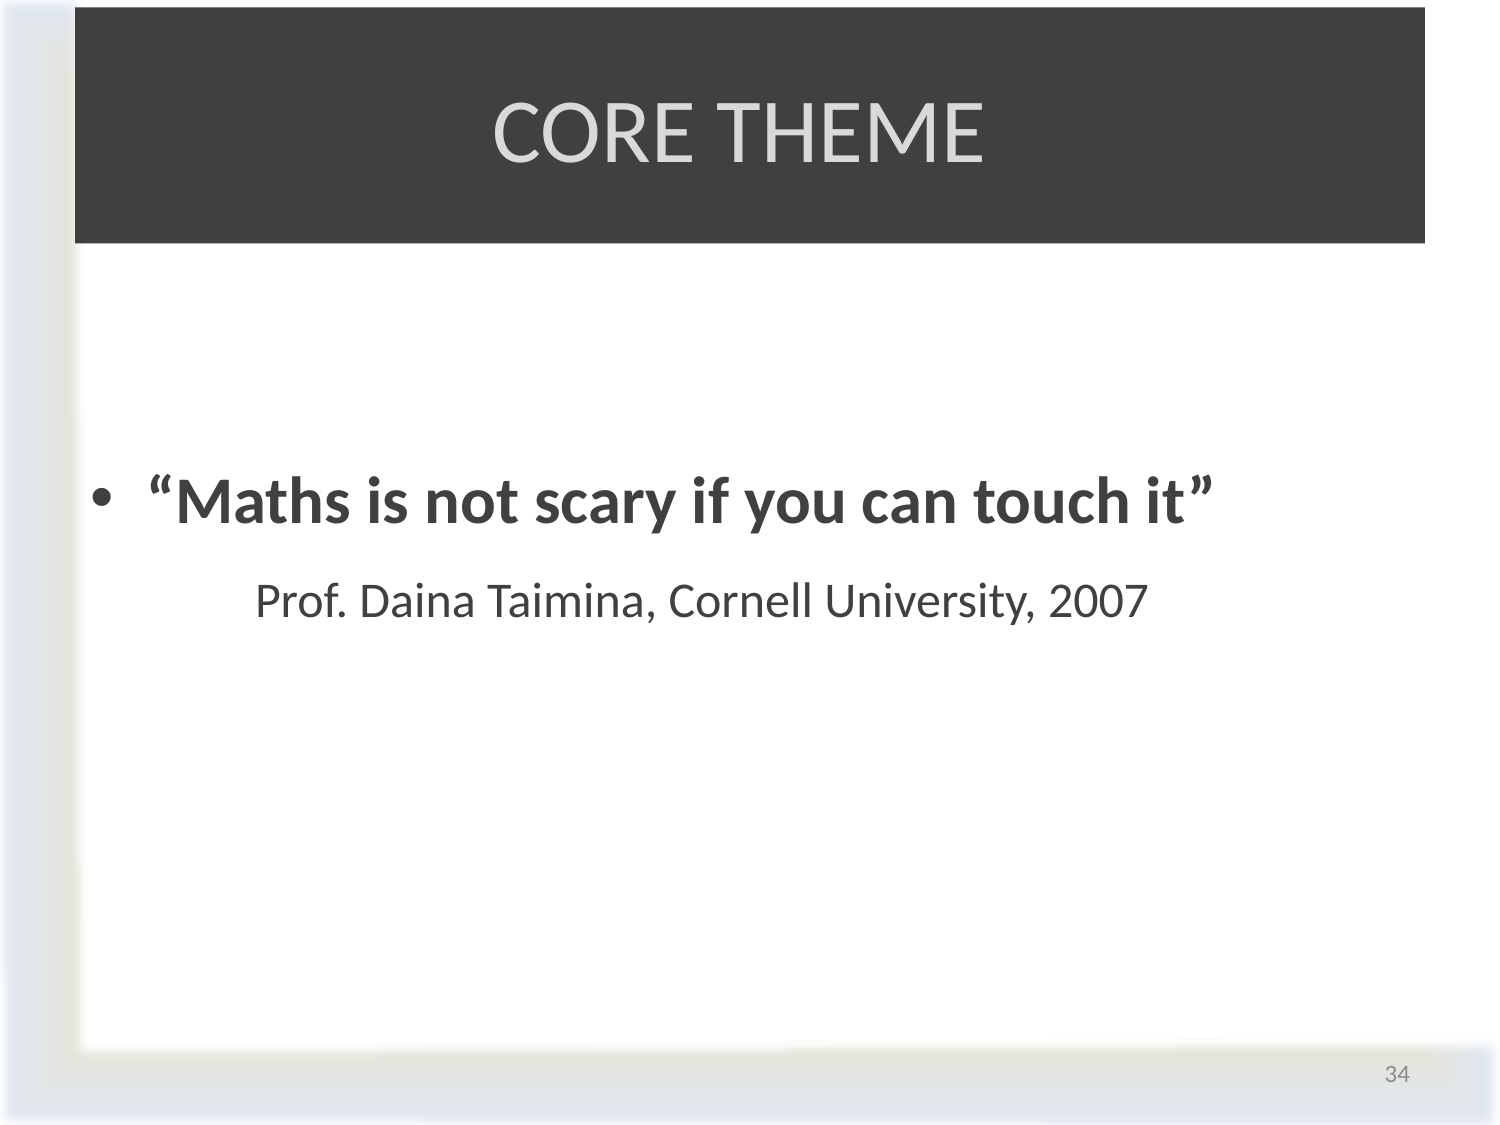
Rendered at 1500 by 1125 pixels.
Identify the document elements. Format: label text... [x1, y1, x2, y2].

slide_number 34 [1074, 1042, 1425, 1103]
list “Maths is not scary if you can touch it” Prof. Daina Taimina, Cornell University, 2007 [75, 262, 1425, 1005]
title CORE THEME [75, 7, 1425, 244]
